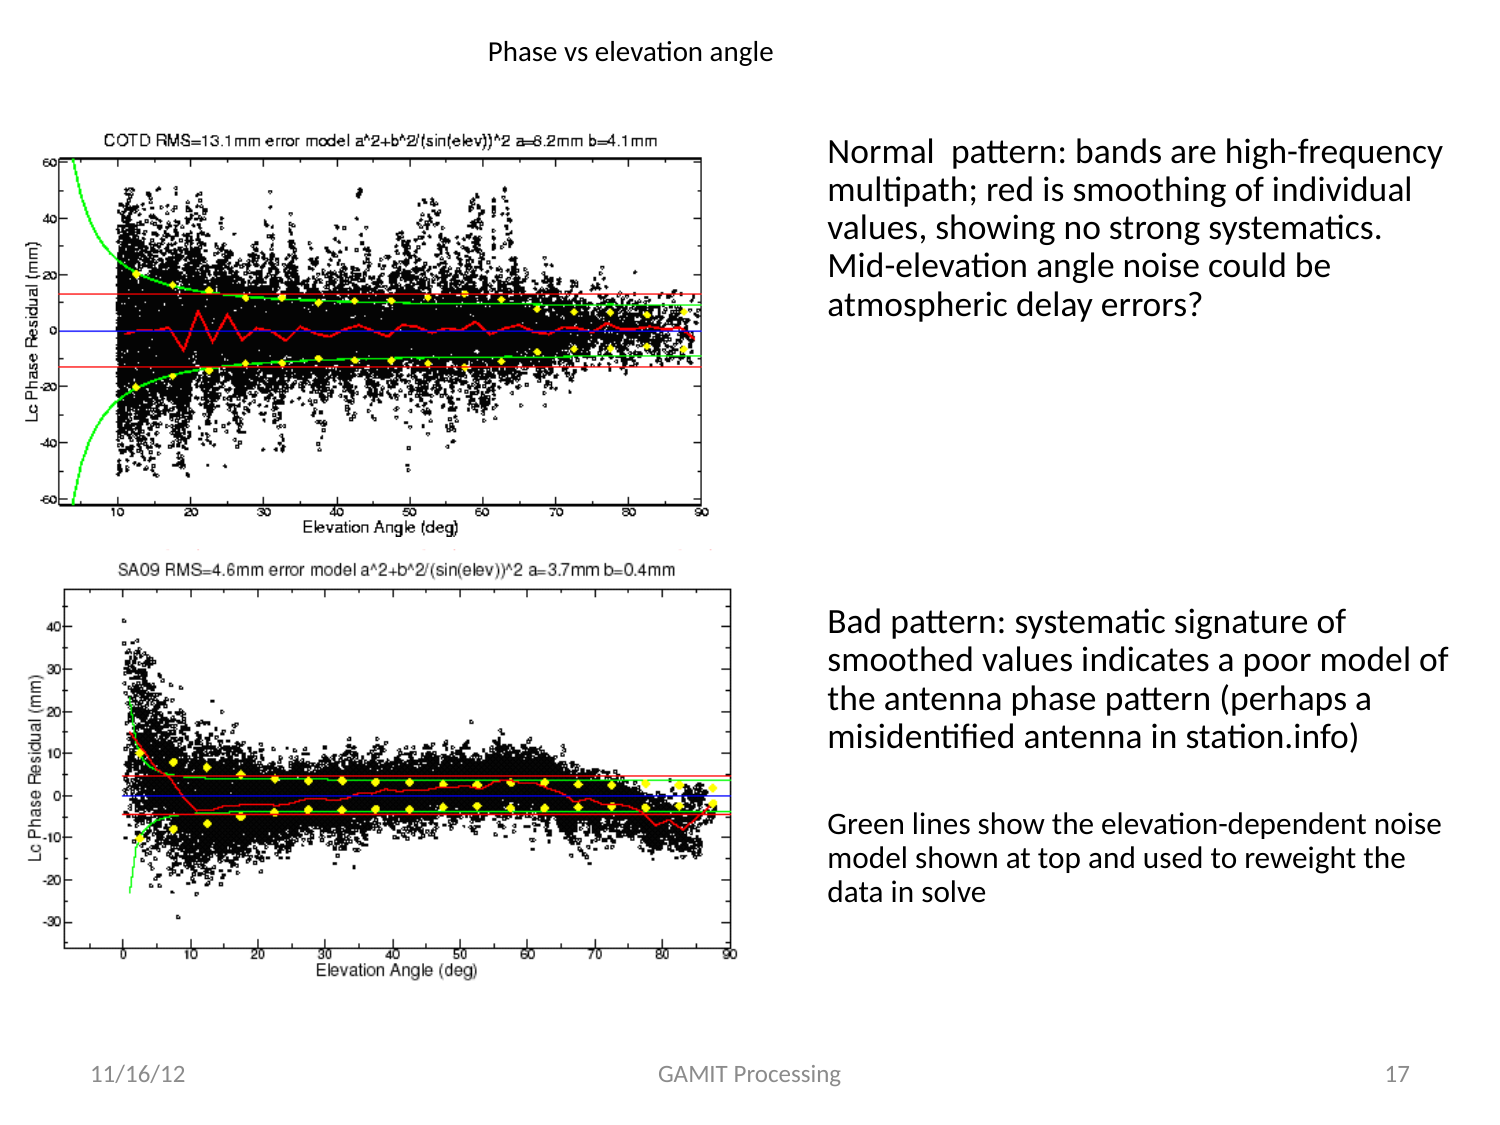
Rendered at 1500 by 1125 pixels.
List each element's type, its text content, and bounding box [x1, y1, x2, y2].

list Normal pattern: bands are high-frequency multipath; red is smoothing of individual values, showing no strong systematics. Mid-elevation angle noise could be atmospheric delay errors? Bad pattern: systematic signature of smoothed values indicates a poor model of the antenna phase pattern (perhaps a misidentified antenna in station.info) Green lines show the elevation-dependent noise model shown at top and used to reweight the data in solve [812, 125, 1475, 963]
title Phase vs elevation angle [225, 24, 1038, 75]
picture [24, 549, 751, 983]
slide_number 17 [1074, 1042, 1425, 1103]
picture [24, 124, 751, 537]
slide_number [75, 1042, 425, 1103]
footer GAMIT Processing [512, 1042, 988, 1103]
